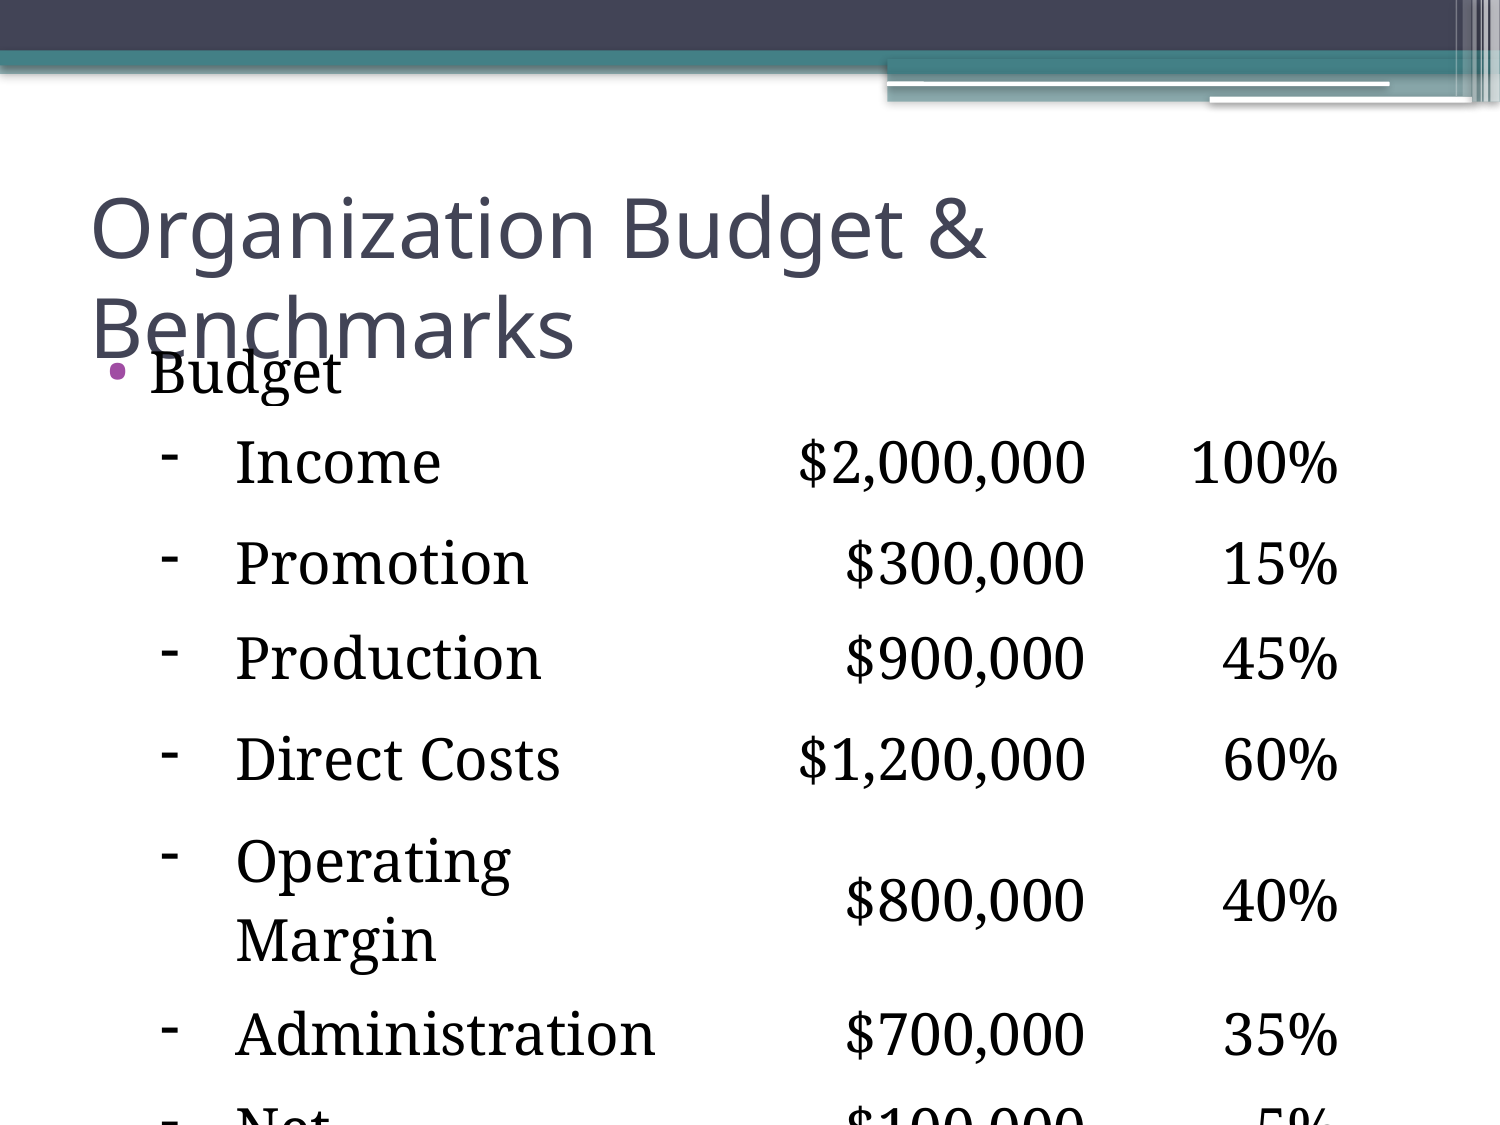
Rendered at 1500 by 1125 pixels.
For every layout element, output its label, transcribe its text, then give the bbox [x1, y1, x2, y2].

table_cell $1,200,000 [737, 704, 1102, 813]
table_cell Net [145, 1080, 737, 1125]
table_cell $100,000 [737, 1080, 1102, 1125]
list Budget [75, 328, 1425, 1079]
table_cell $700,000 [737, 986, 1102, 1080]
table_cell $800,000 [737, 813, 1102, 986]
table_cell Production [145, 609, 737, 704]
table_cell 45% [1102, 609, 1355, 704]
table_cell Administration [145, 986, 737, 1080]
table_cell 5% [1102, 1080, 1355, 1125]
table_cell 35% [1102, 986, 1355, 1080]
table_cell Promotion [145, 515, 737, 609]
table_cell 40% [1102, 813, 1355, 986]
table_cell 15% [1102, 515, 1355, 609]
title Organization Budget & Benchmarks [75, 187, 1425, 328]
table_header Income [145, 406, 737, 515]
table_cell Operating Margin [145, 813, 737, 986]
table_cell Direct Costs [145, 704, 737, 813]
table_header $2,000,000 [737, 406, 1102, 515]
table_cell $300,000 [737, 515, 1102, 609]
table_cell 60% [1102, 704, 1355, 813]
table_cell $900,000 [737, 609, 1102, 704]
table_header 100% [1102, 406, 1355, 515]
